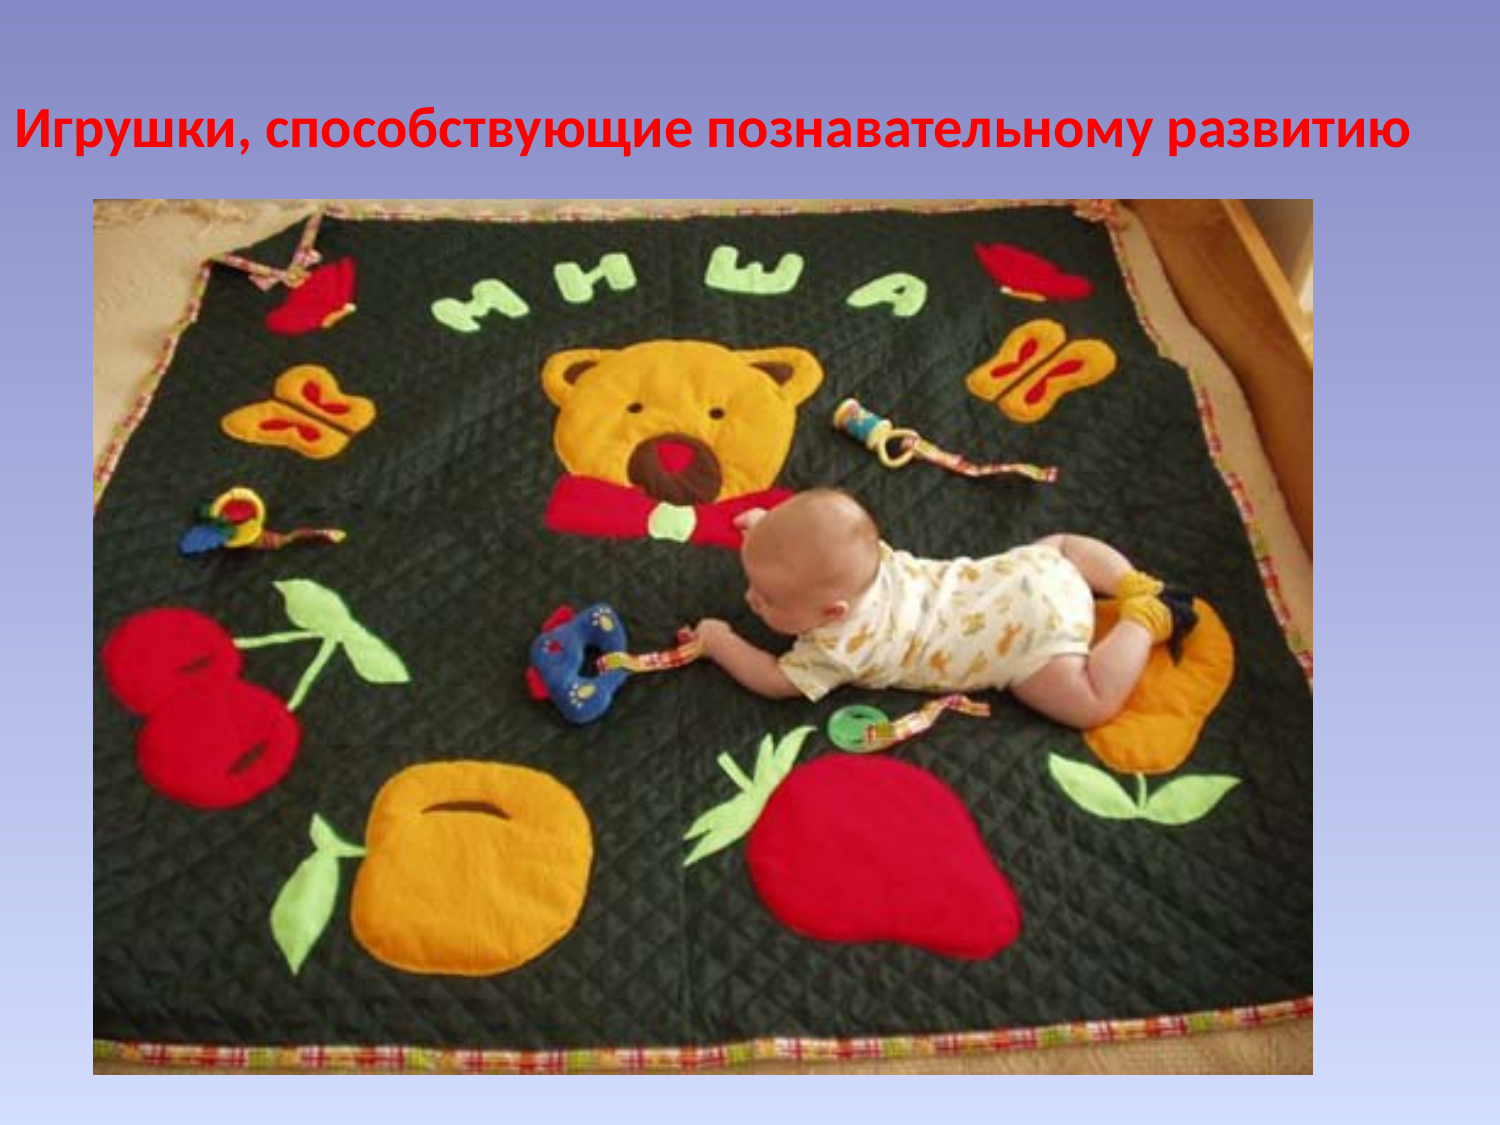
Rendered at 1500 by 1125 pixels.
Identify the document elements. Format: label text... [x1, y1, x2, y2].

picture [93, 198, 1313, 1075]
text_box Игрушки, способствующие познавательному развитию [0, 82, 1465, 167]
